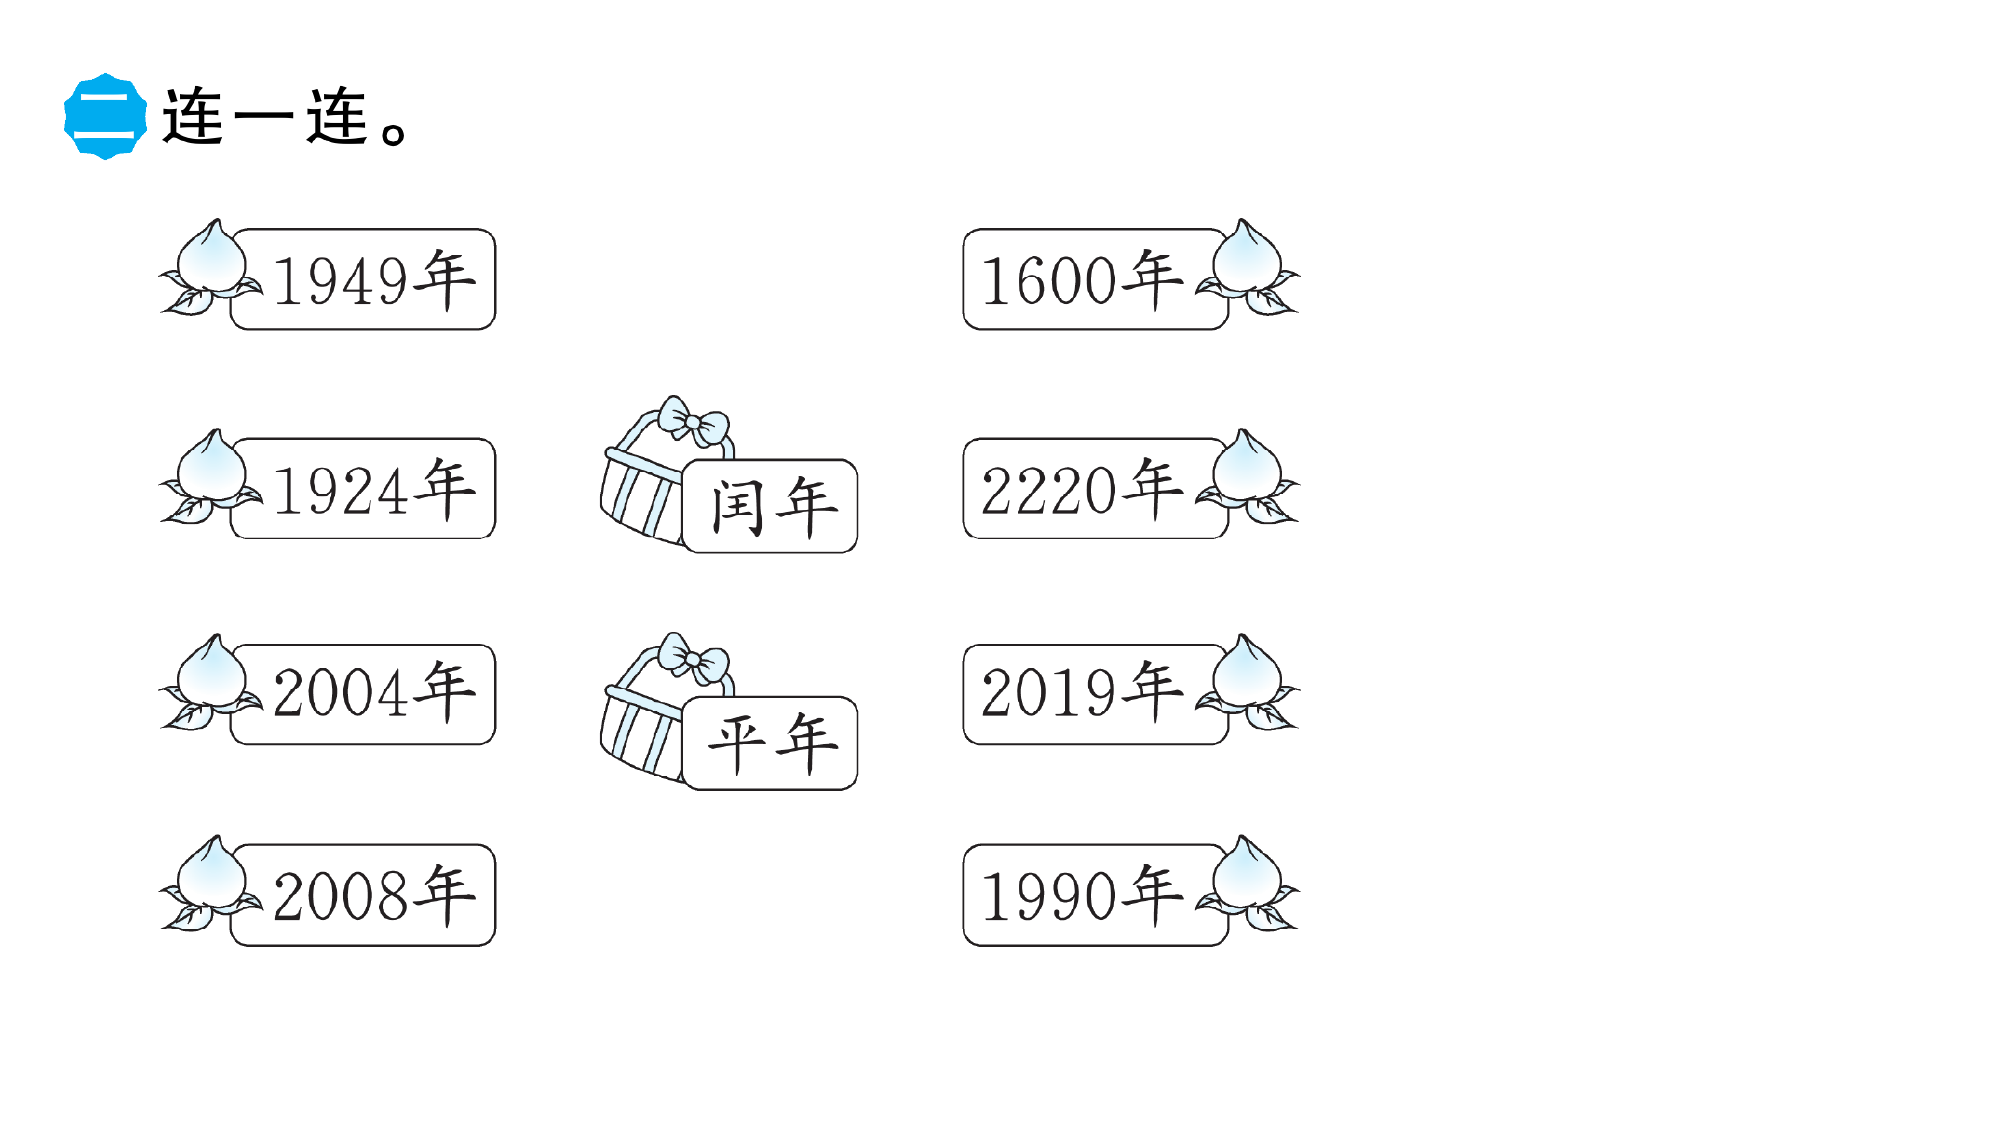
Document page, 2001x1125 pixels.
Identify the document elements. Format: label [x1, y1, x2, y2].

picture [59, 58, 1330, 1004]
